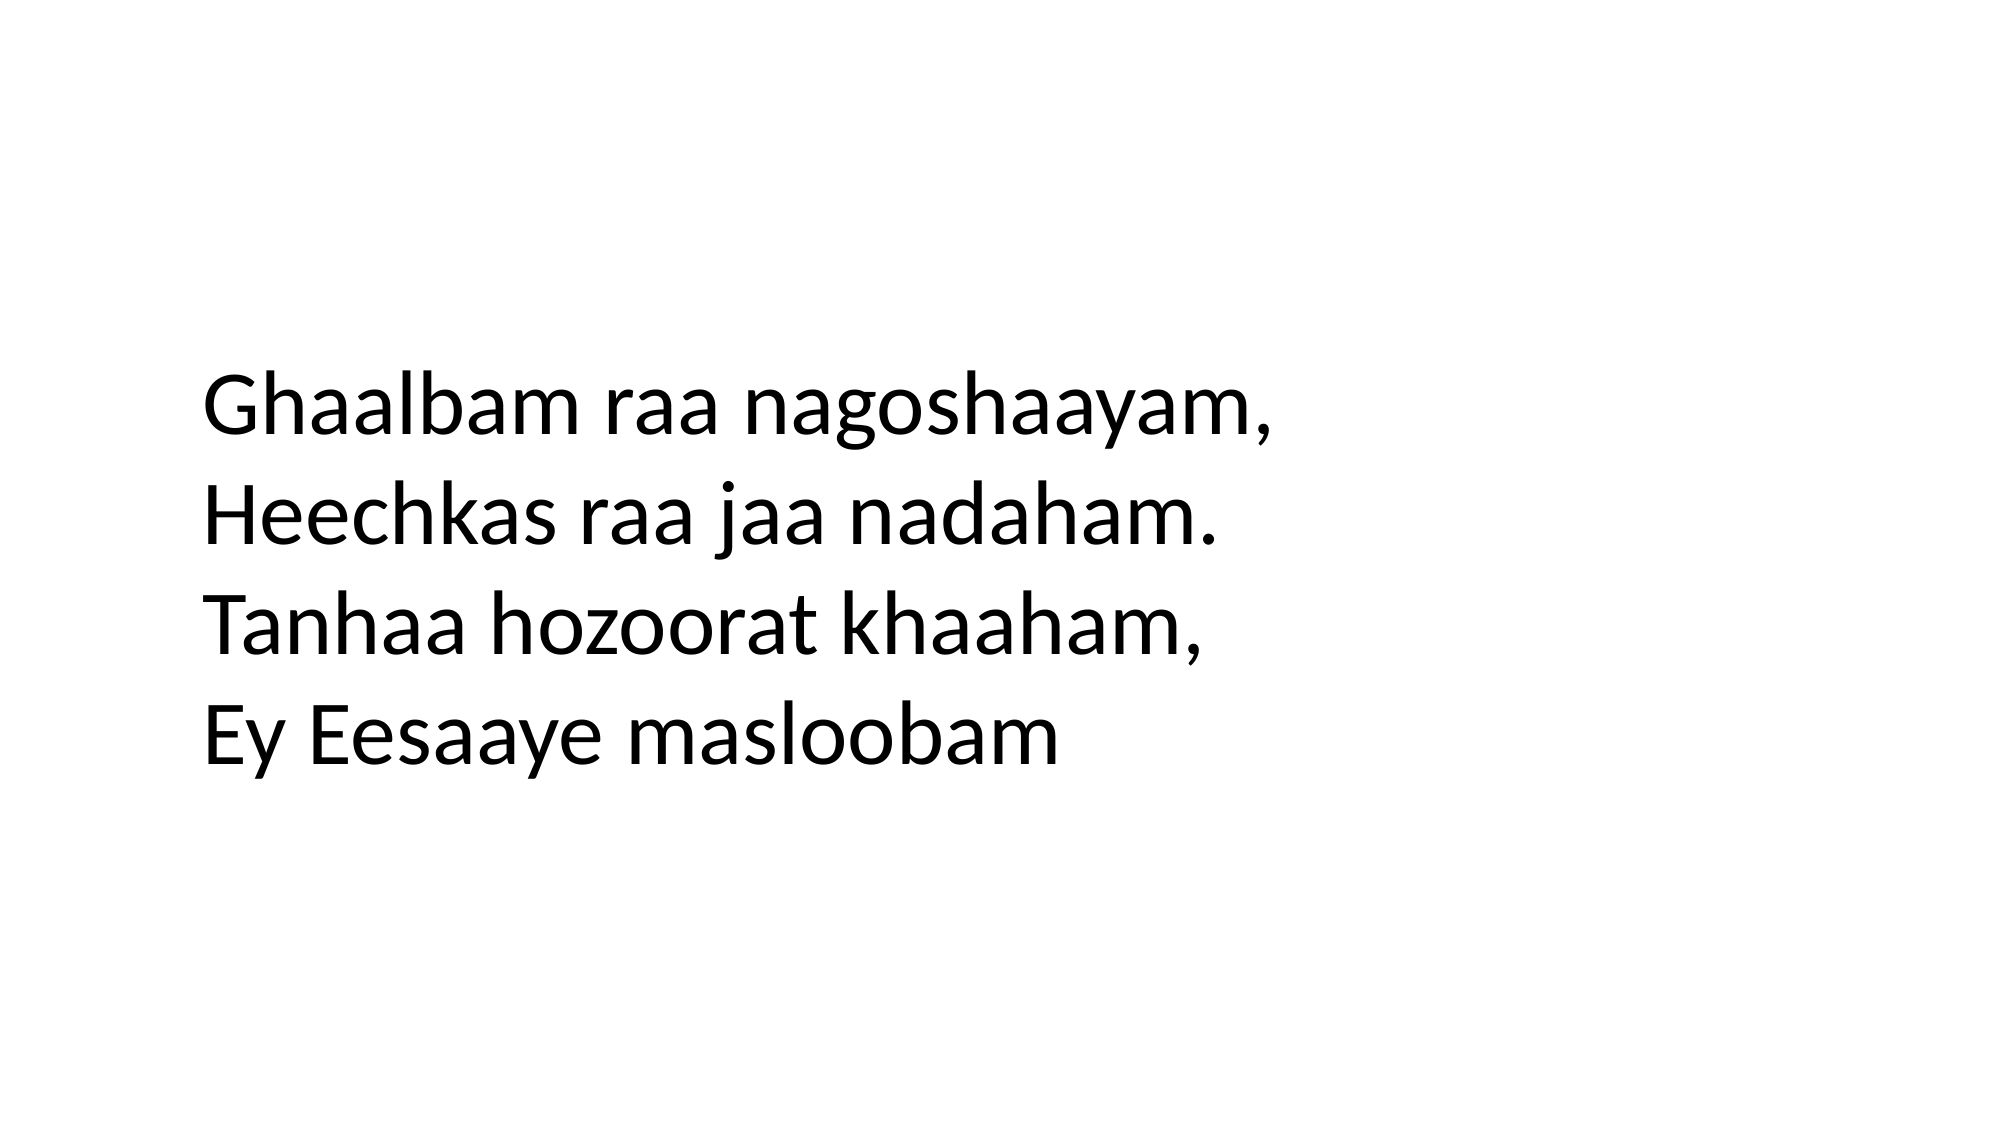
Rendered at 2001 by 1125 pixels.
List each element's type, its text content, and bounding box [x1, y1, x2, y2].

text_box Ghaalbam raa nagoshaayam, Heechkas raa jaa nadaham. Tanhaa hozoorat khaaham, Ey Eesaaye masloobam [187, 335, 1947, 790]
